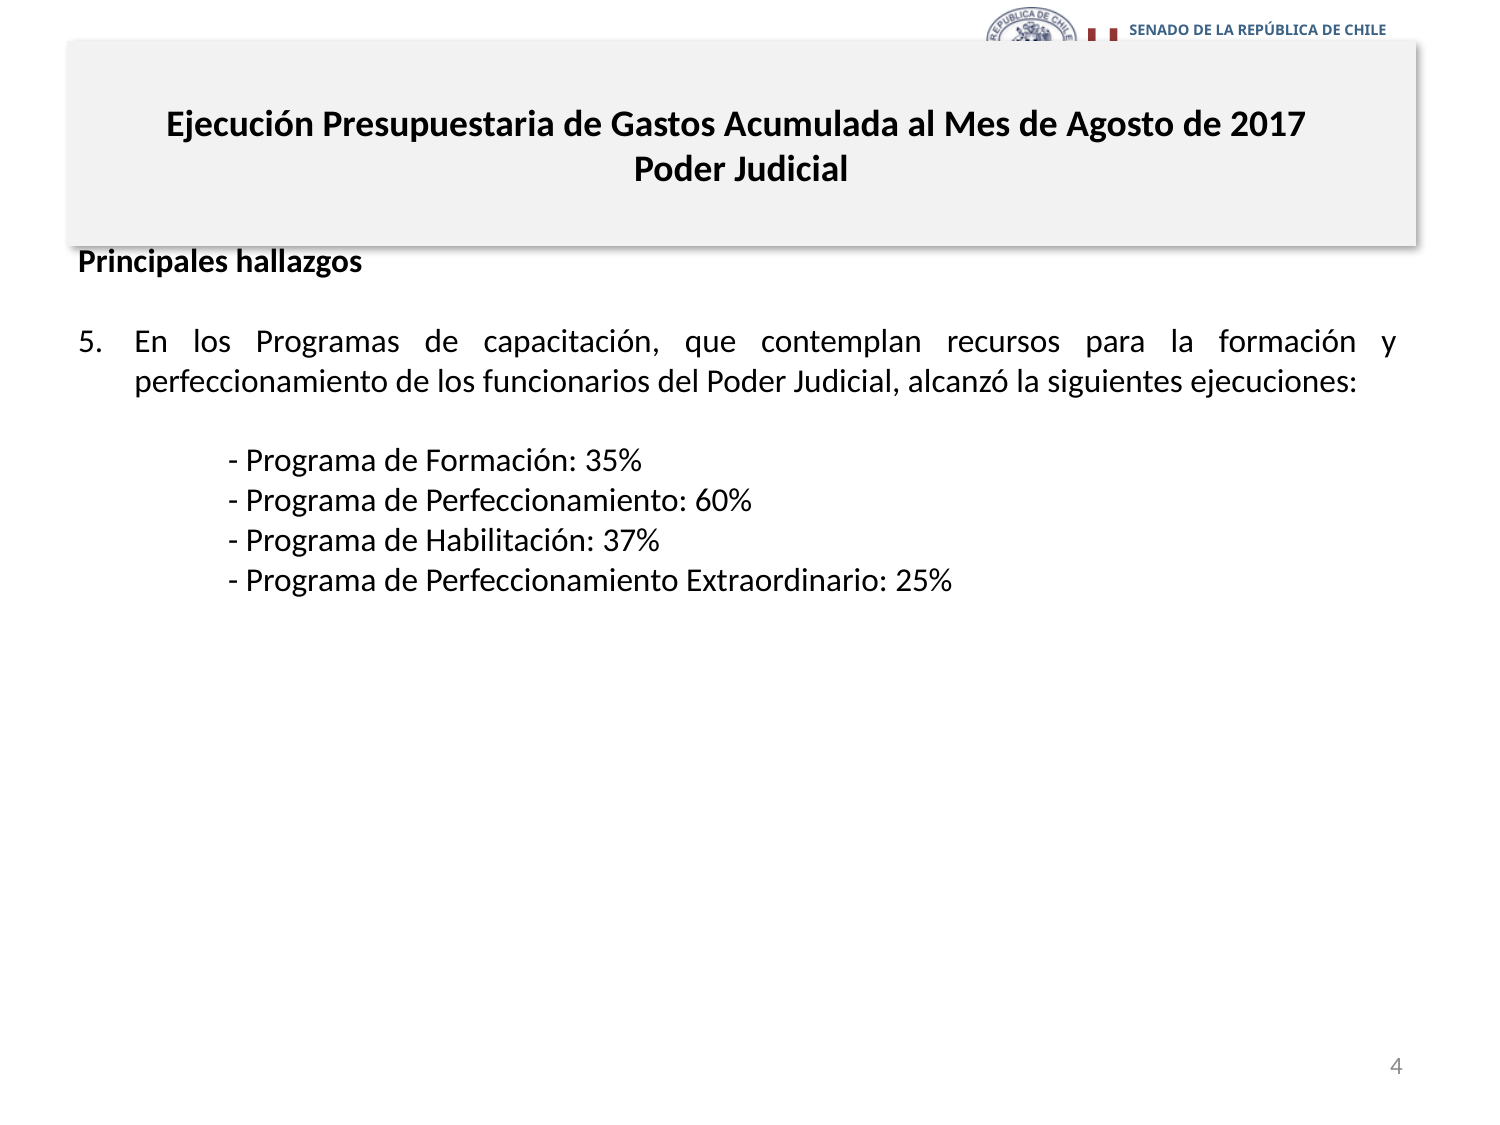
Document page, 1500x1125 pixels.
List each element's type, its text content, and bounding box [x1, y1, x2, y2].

title Ejecución Presupuestaria de Gastos Acumulada al Mes de Agosto de 2017 Poder Judicial [67, 41, 1415, 246]
text_box Principales hallazgos En los Programas de capacitación, que contemplan recursos para la formación y perfeccionamiento de los funcionarios del Poder Judicial, alcanzó la siguientes ejecuciones: - Programa de Formación: 35% - Programa de Perfeccionamiento: 60% - Programa de Habilitación: 37% - Programa de Perfeccionamiento Extraordinario: 25% [63, 231, 1414, 1047]
slide_number 4 [1067, 1035, 1418, 1095]
picture [986, 7, 1079, 41]
